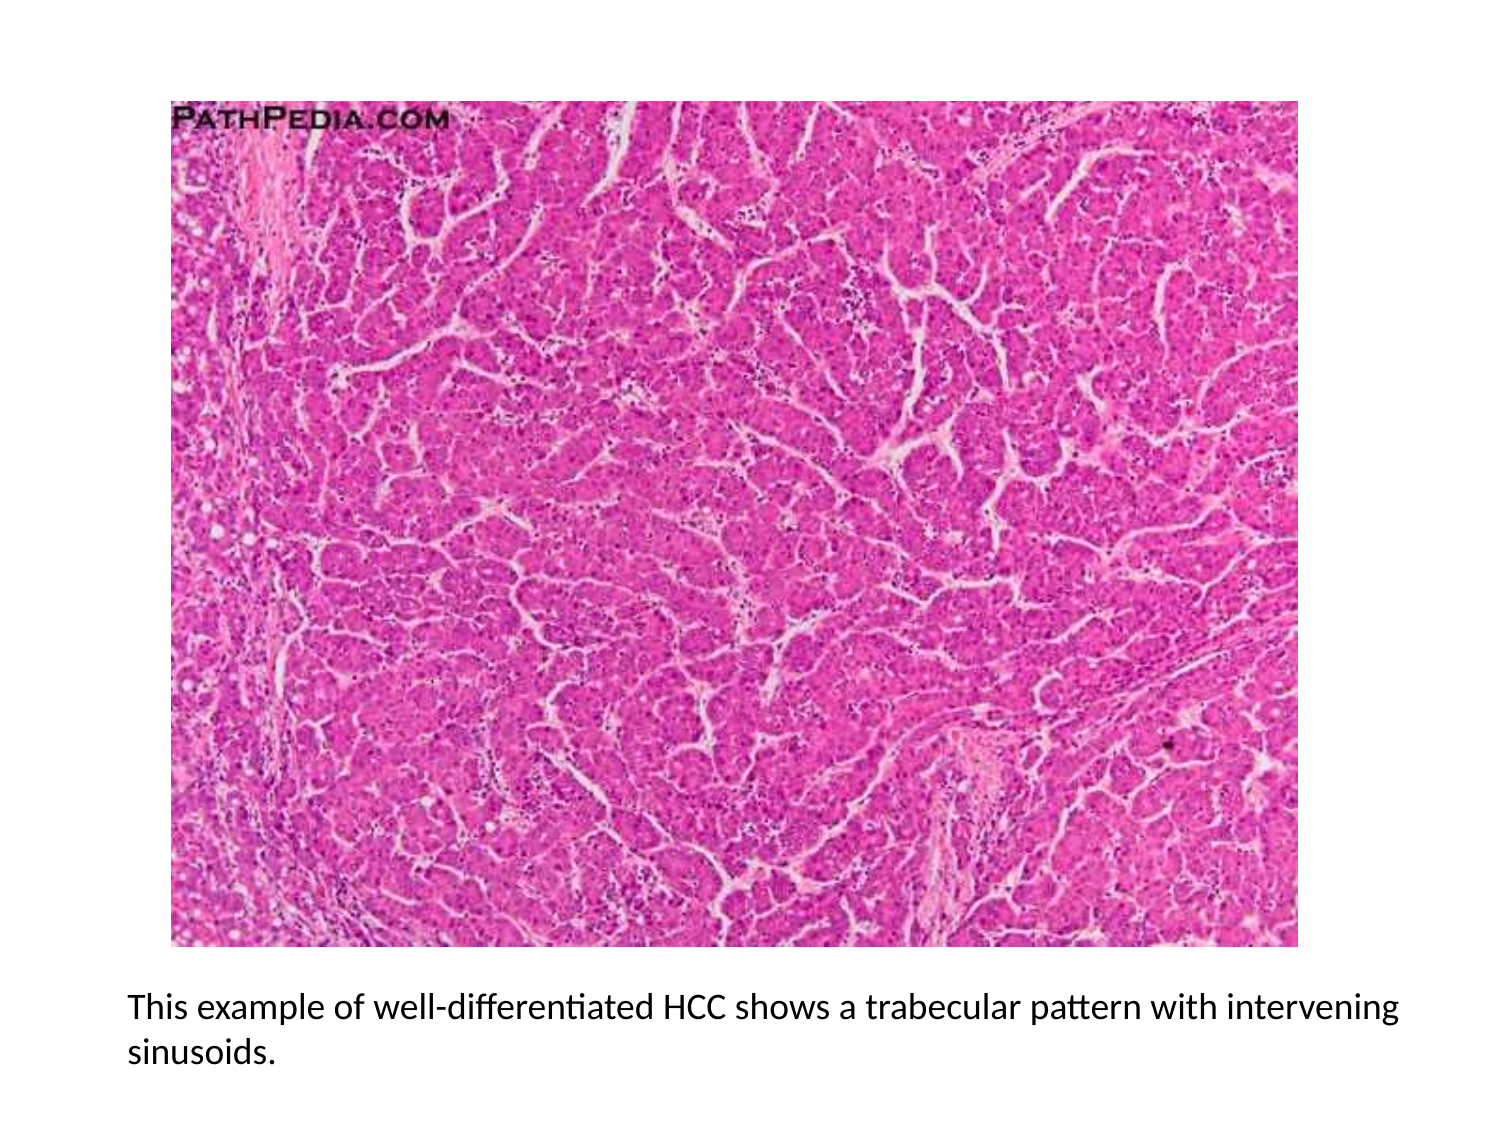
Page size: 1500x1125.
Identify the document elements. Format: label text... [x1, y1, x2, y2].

text_box This example of well-differentiated HCC shows a trabecular pattern with intervening sinusoids. [112, 974, 1463, 1080]
picture [170, 101, 1298, 947]
